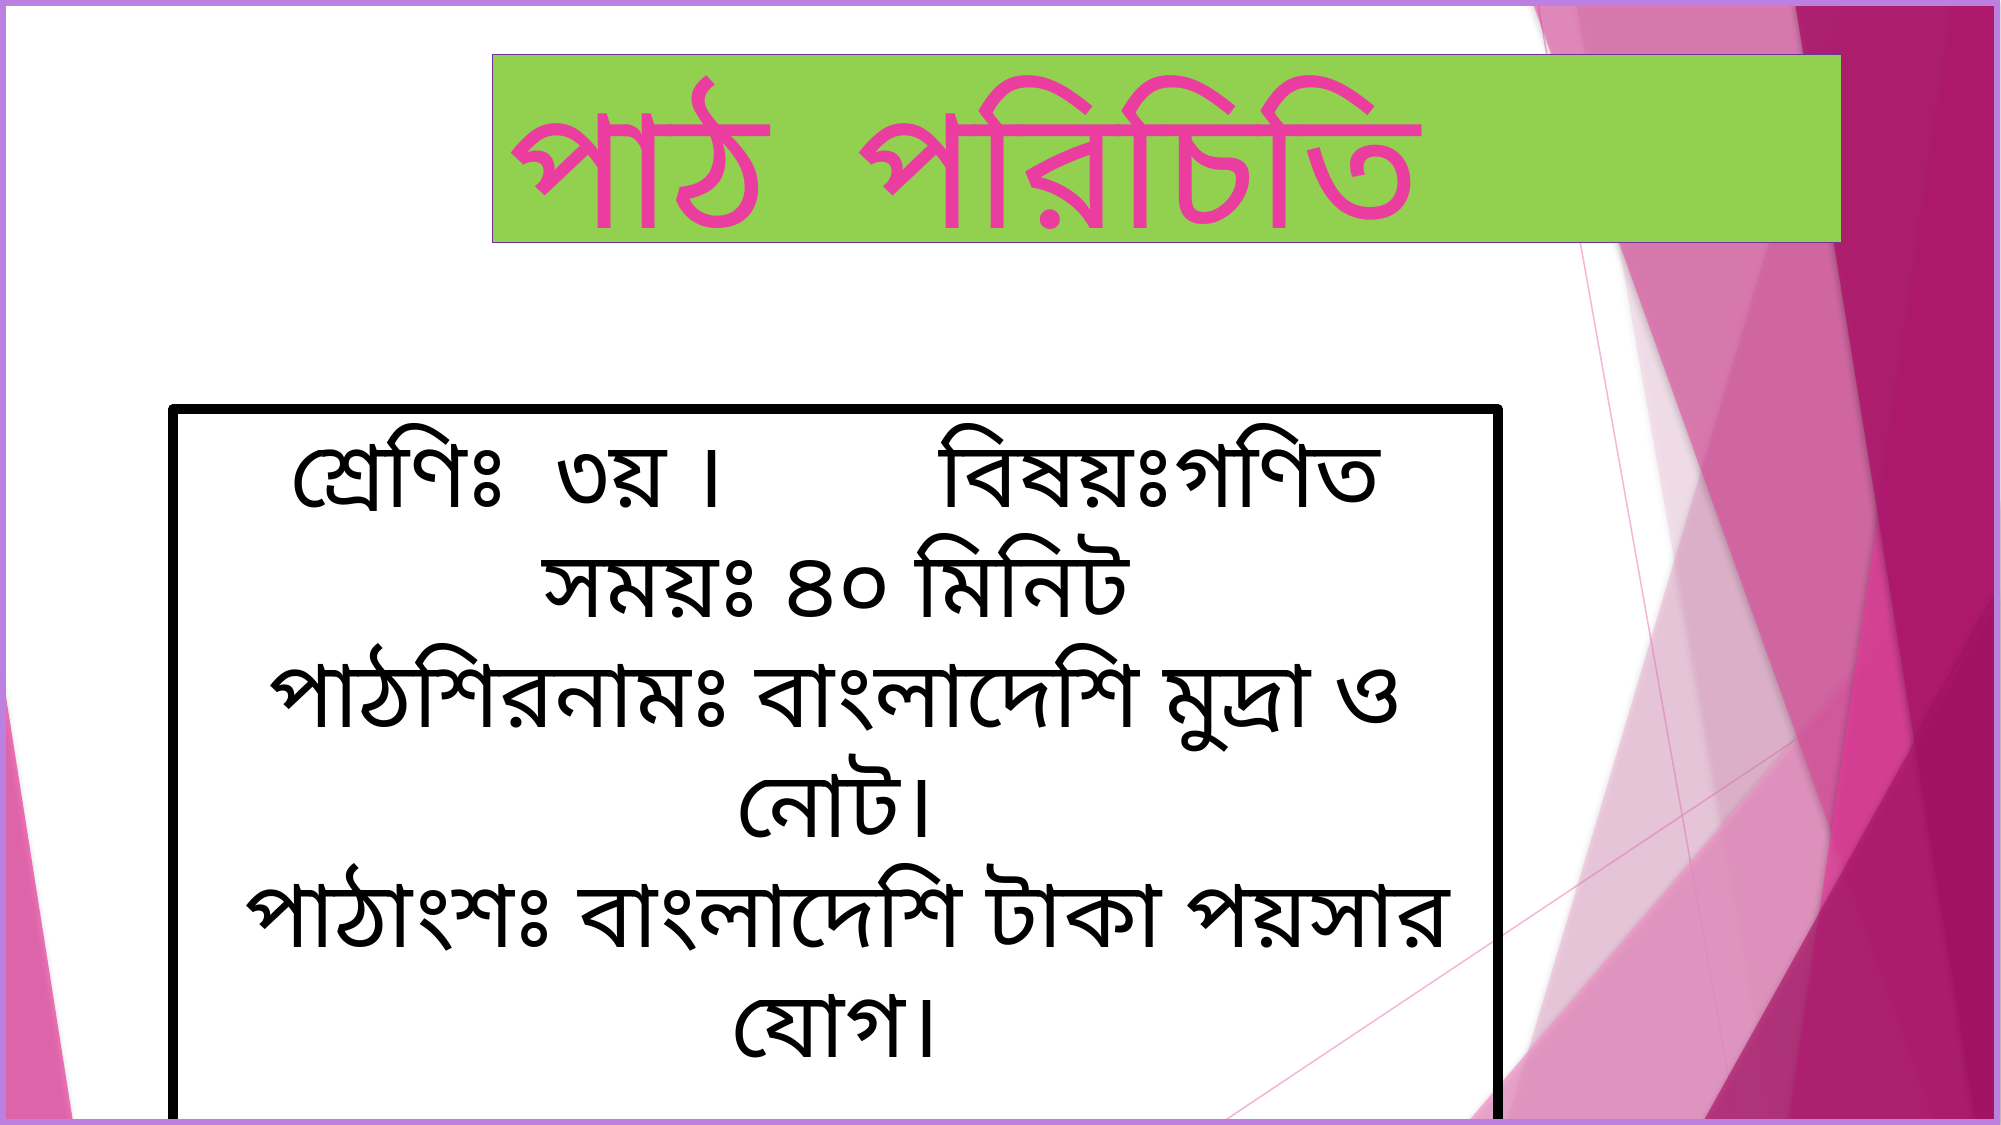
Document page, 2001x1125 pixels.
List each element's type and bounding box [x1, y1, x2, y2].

text_box [0, 0, 2000, 1125]
